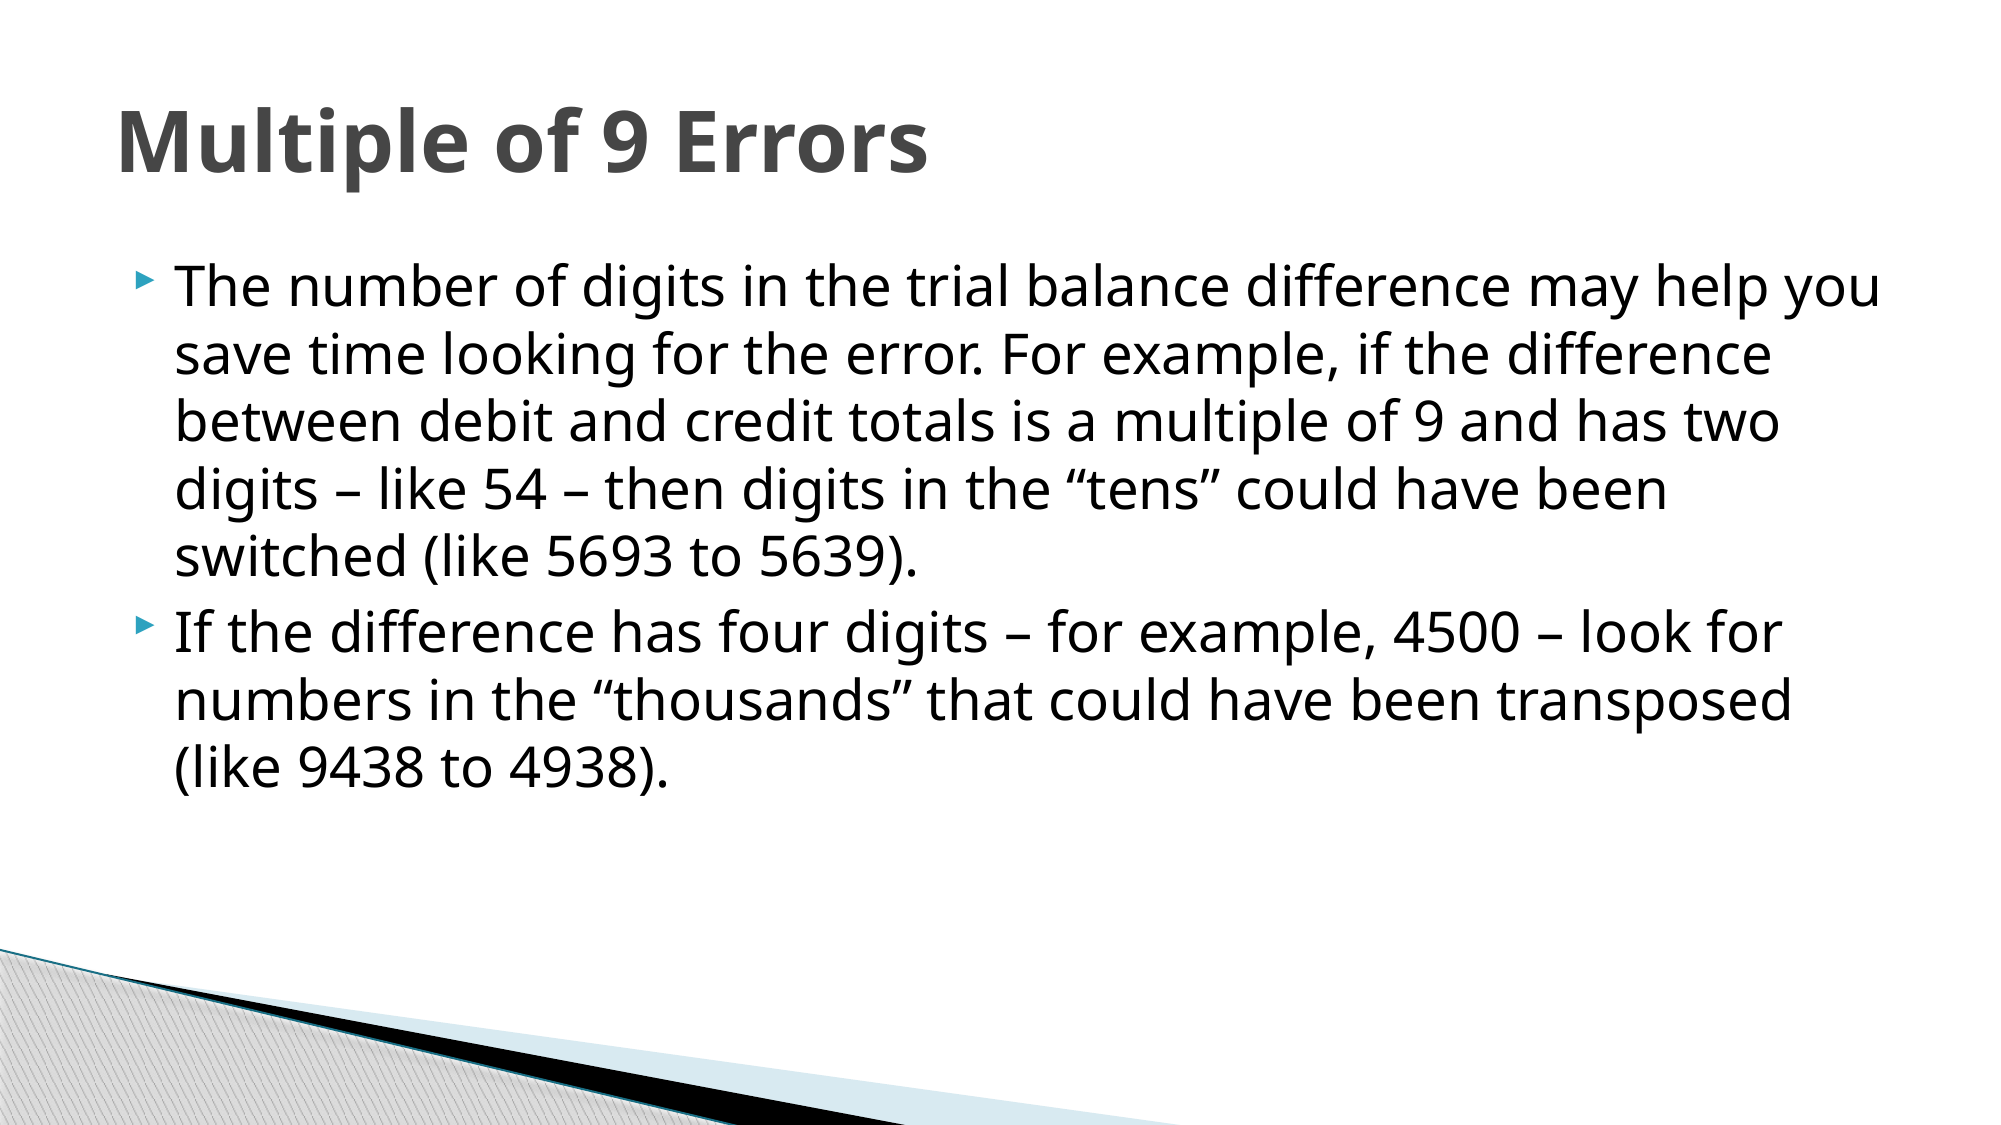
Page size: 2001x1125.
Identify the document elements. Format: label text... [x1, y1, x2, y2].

title Multiple of 9 Errors [99, 45, 1900, 233]
list The number of digits in the trial balance difference may help you save time looking for the error. For example, if the difference between debit and credit totals is a multiple of 9 and has two digits – like 54 – then digits in the “tens” could have been switched (like 5693 to 5639). If the difference has four digits – for example, 4500 – look for numbers in the “thousands” that could have been transposed (like 9438 to 4938). [99, 243, 1900, 986]
